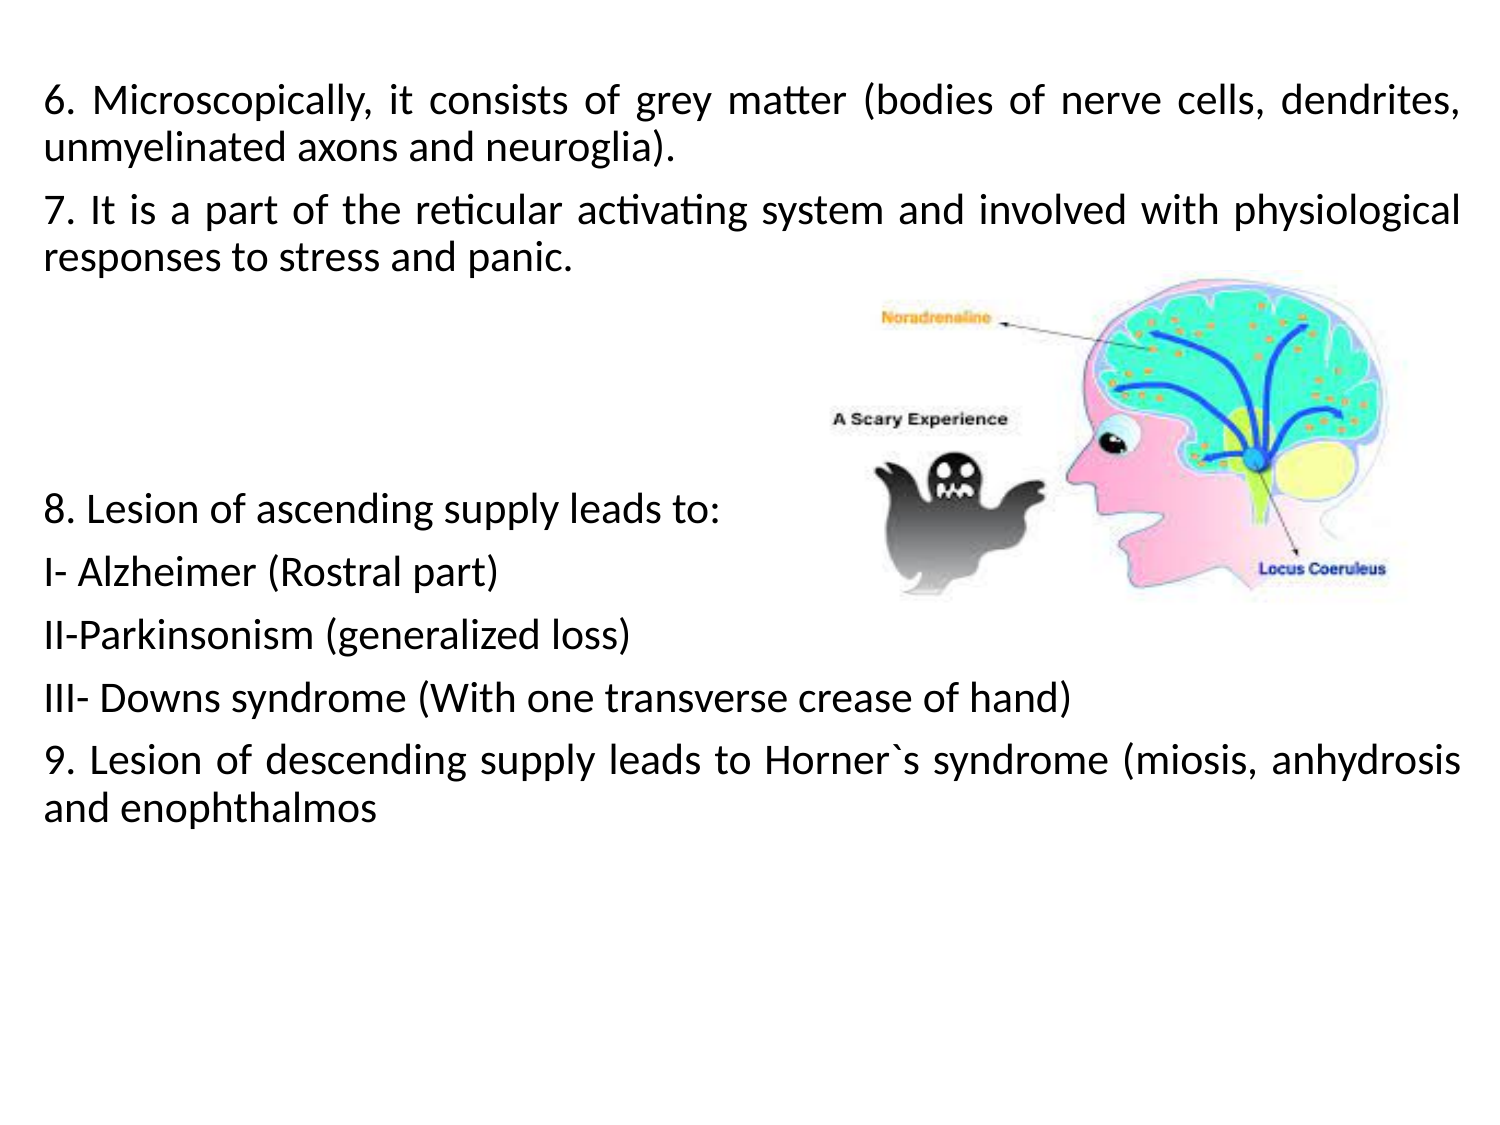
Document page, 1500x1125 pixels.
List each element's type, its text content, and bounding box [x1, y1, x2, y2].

list 6. Microscopically, it consists of grey matter (bodies of nerve cells, dendrites, unmyelinated axons and neuroglia). 7. It is a part of the reticular activating system and involved with physiological responses to stress and panic. 8. Lesion of ascending supply leads to: I- Alzheimer (Rostral part) II-Parkinsonism (generalized loss) III- Downs syndrome (With one transverse crease of hand) 9. Lesion of descending supply leads to Horner`s syndrome (miosis, anhydrosis and enophthalmos [28, 69, 1477, 952]
picture [812, 270, 1412, 618]
